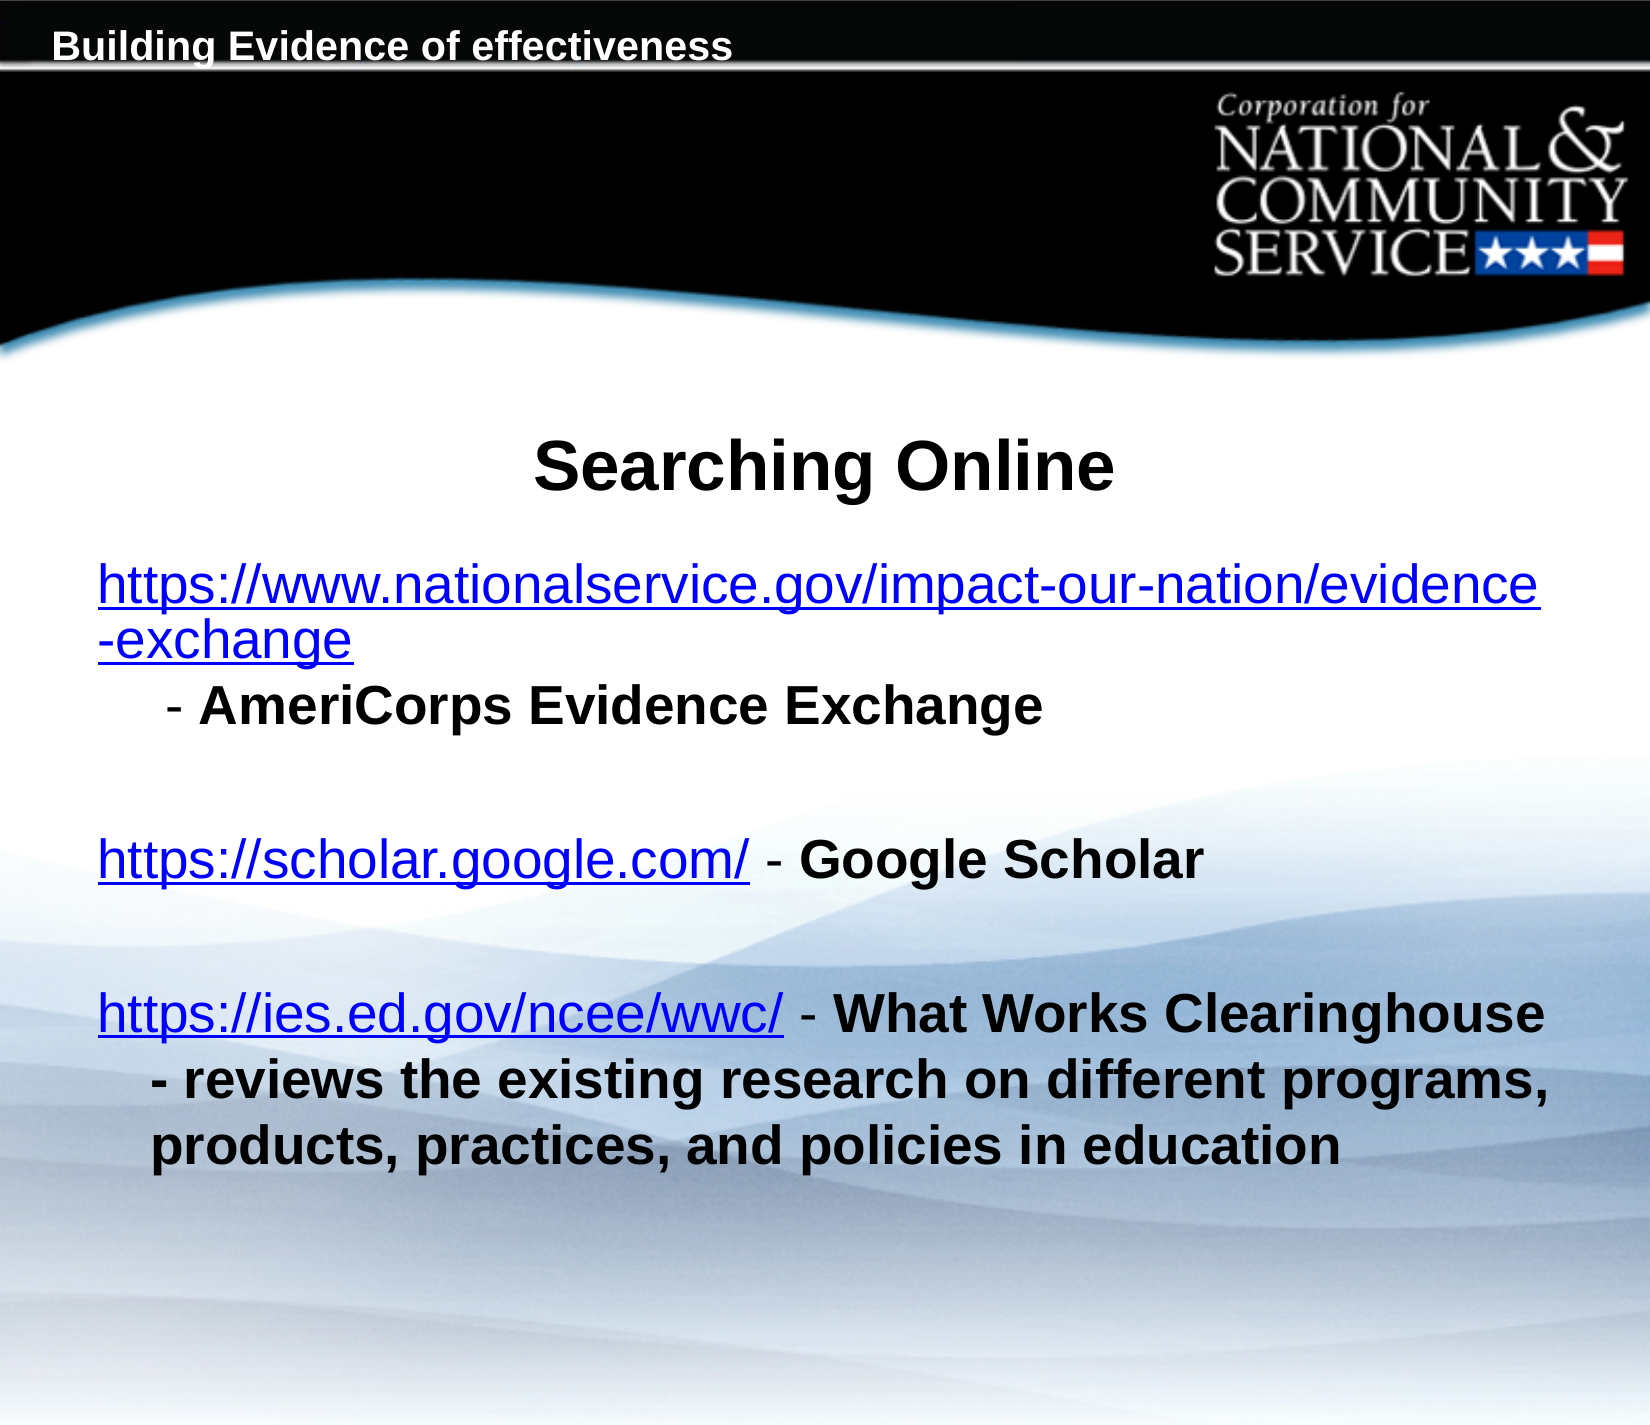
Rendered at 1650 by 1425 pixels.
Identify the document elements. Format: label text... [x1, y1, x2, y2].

list https://www.nationalservice.gov/impact-our-nation/evidence-exchange - AmeriCorps Evidence Exchange https://scholar.google.com/ - Google Scholar https://ies.ed.gov/ncee/wwc/ - What Works Clearinghouse - reviews the existing research on different programs, products, practices, and policies in education [82, 541, 1568, 1304]
title Searching Online [82, 382, 1568, 541]
picture [0, 0, 1650, 1425]
